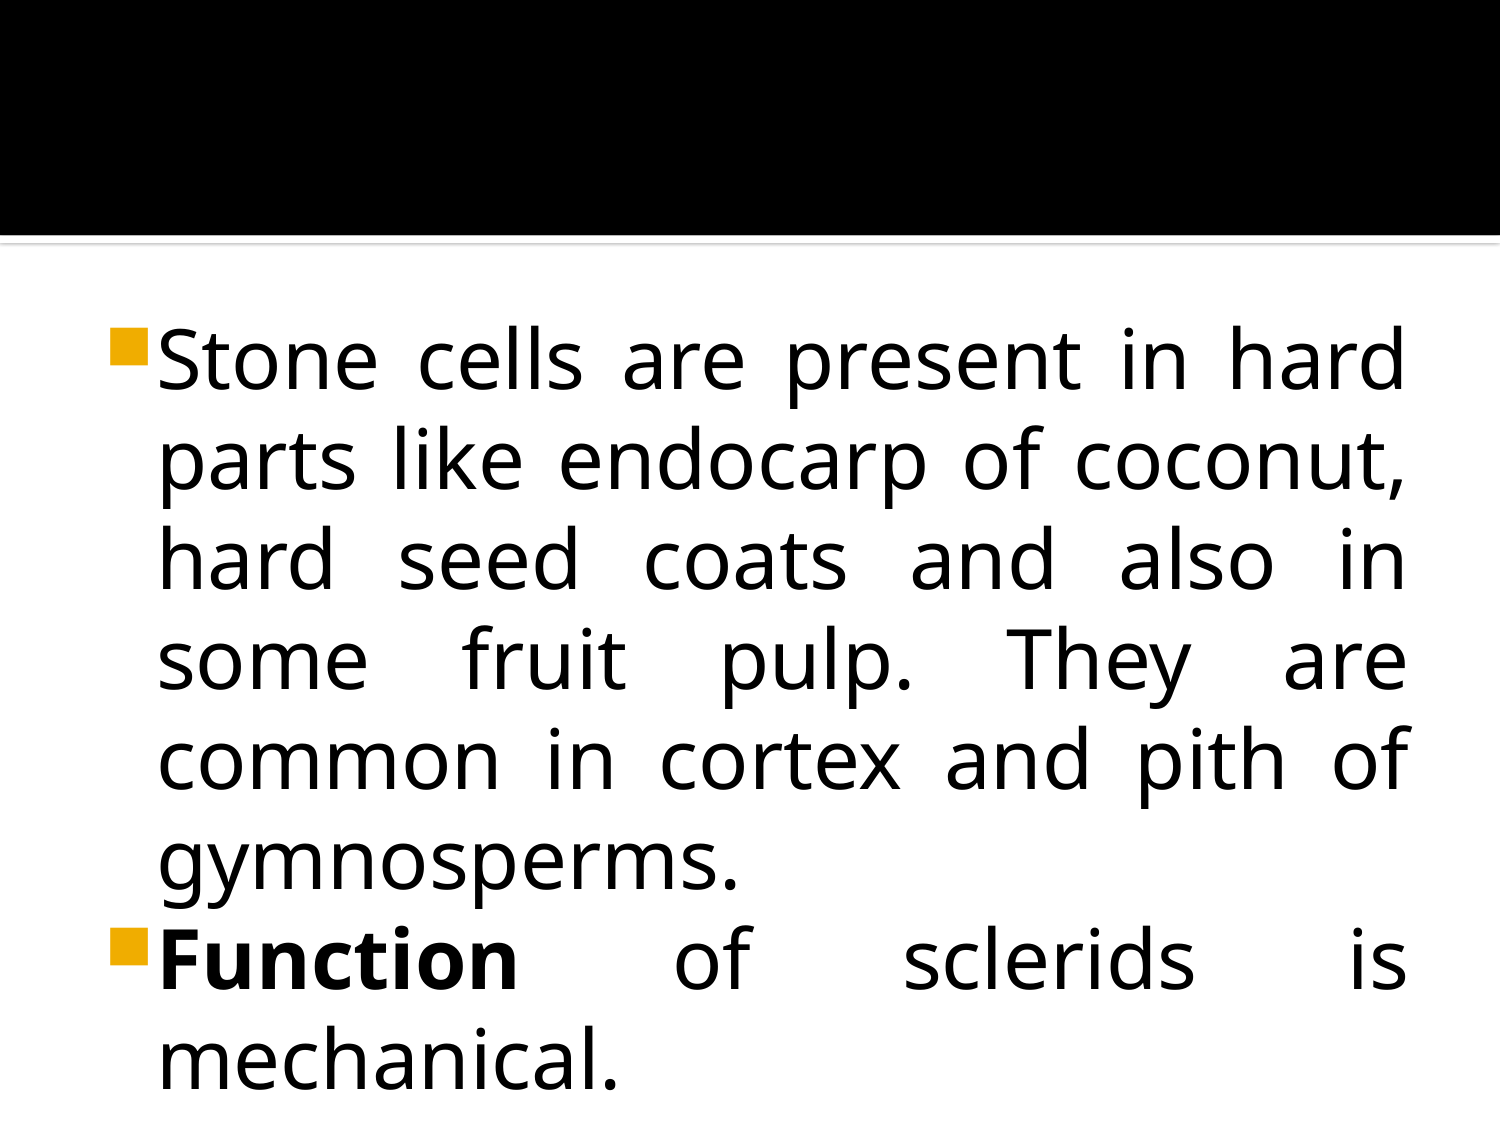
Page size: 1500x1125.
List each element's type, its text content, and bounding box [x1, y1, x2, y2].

list Stone cells are present in hard parts like endocarp of coconut, hard seed coats and also in some fruit pulp. They are common in cortex and pith of gymnosperms. Function of sclerids is mechanical. [75, 291, 1425, 1050]
